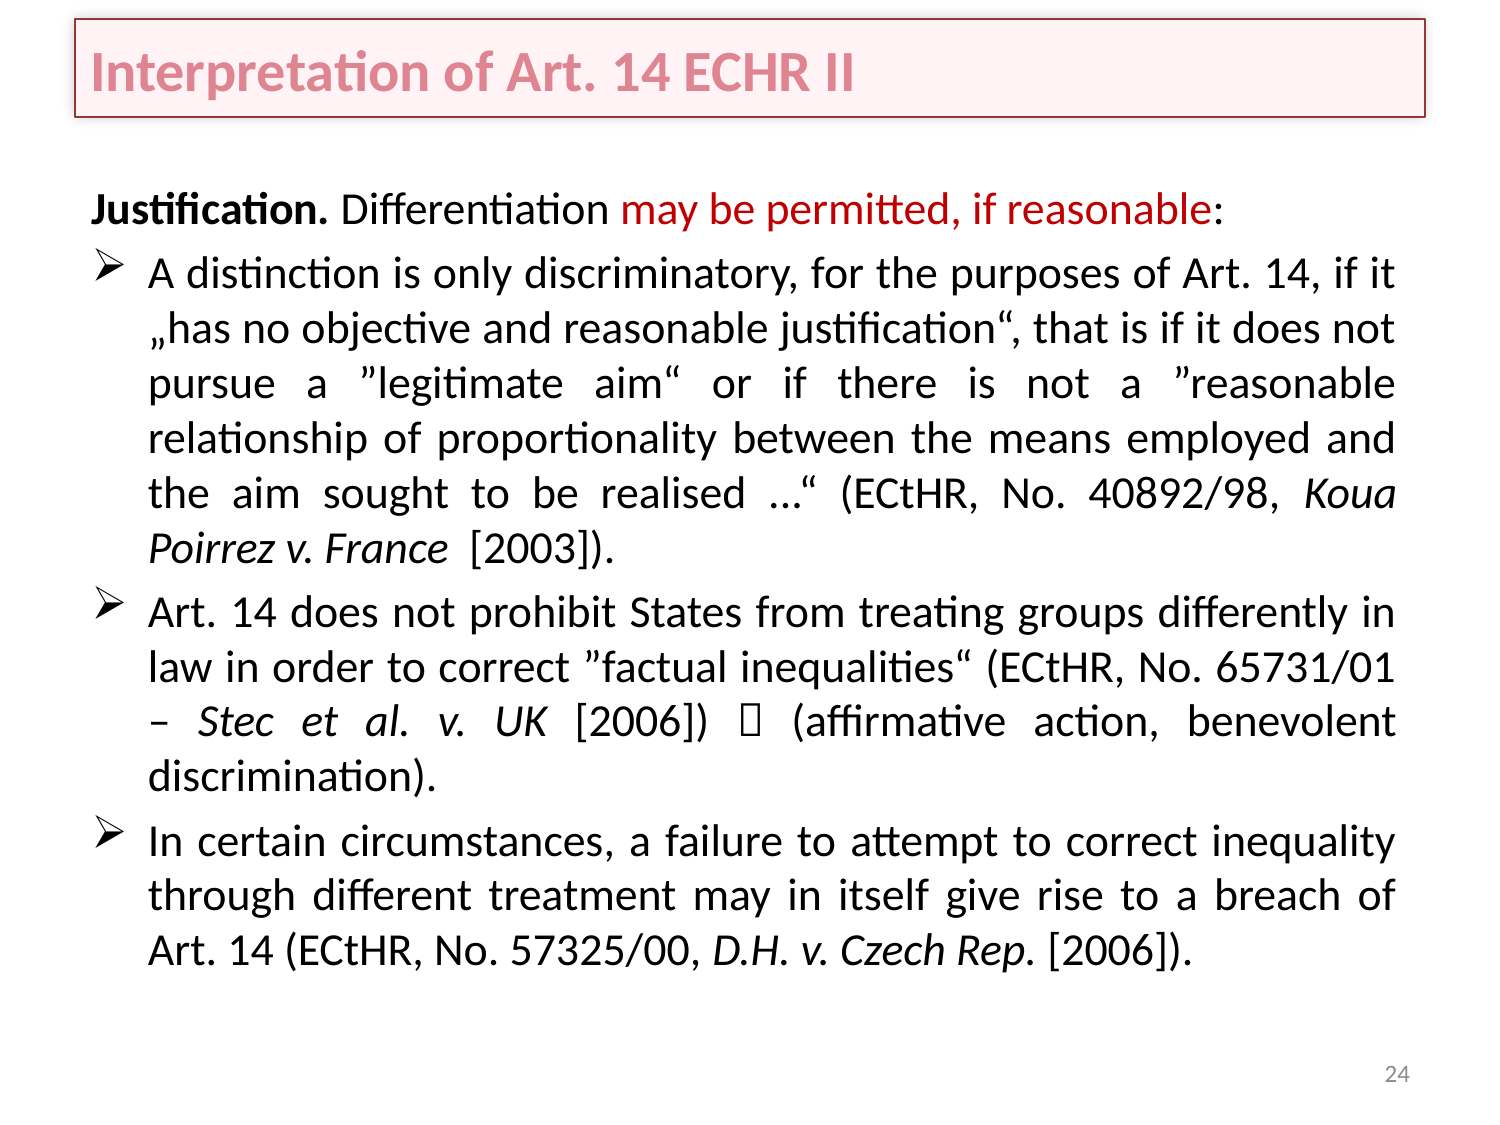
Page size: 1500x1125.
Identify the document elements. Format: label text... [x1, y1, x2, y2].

list Justification. Differentiation may be permitted, if reasonable: A distinction is only discriminatory, for the purposes of Art. 14, if it „has no objective and reasonable justification“, that is if it does not pursue a ”legitimate aim“ or if there is not a ”reasonable relationship of proportionality between the means employed and the aim sought to be realised ...“ (ECtHR, No. 40892/98, Koua Poirrez v. France [2003]). Art. 14 does not prohibit States from treating groups differently in law in order to correct ”factual inequalities“ (ECtHR, No. 65731/01 – Stec et al. v. UK [2006])  (affirmative action, benevolent discrimination). In certain circumstances, a failure to attempt to correct inequality through different treatment may in itself give rise to a breach of Art. 14 (ECtHR, No. 57325/00, D.H. v. Czech Rep. [2006]). [76, 160, 1427, 1024]
slide_number 24 [1074, 1042, 1425, 1103]
title Interpretation of Art. 14 ECHR II [75, 19, 1425, 118]
